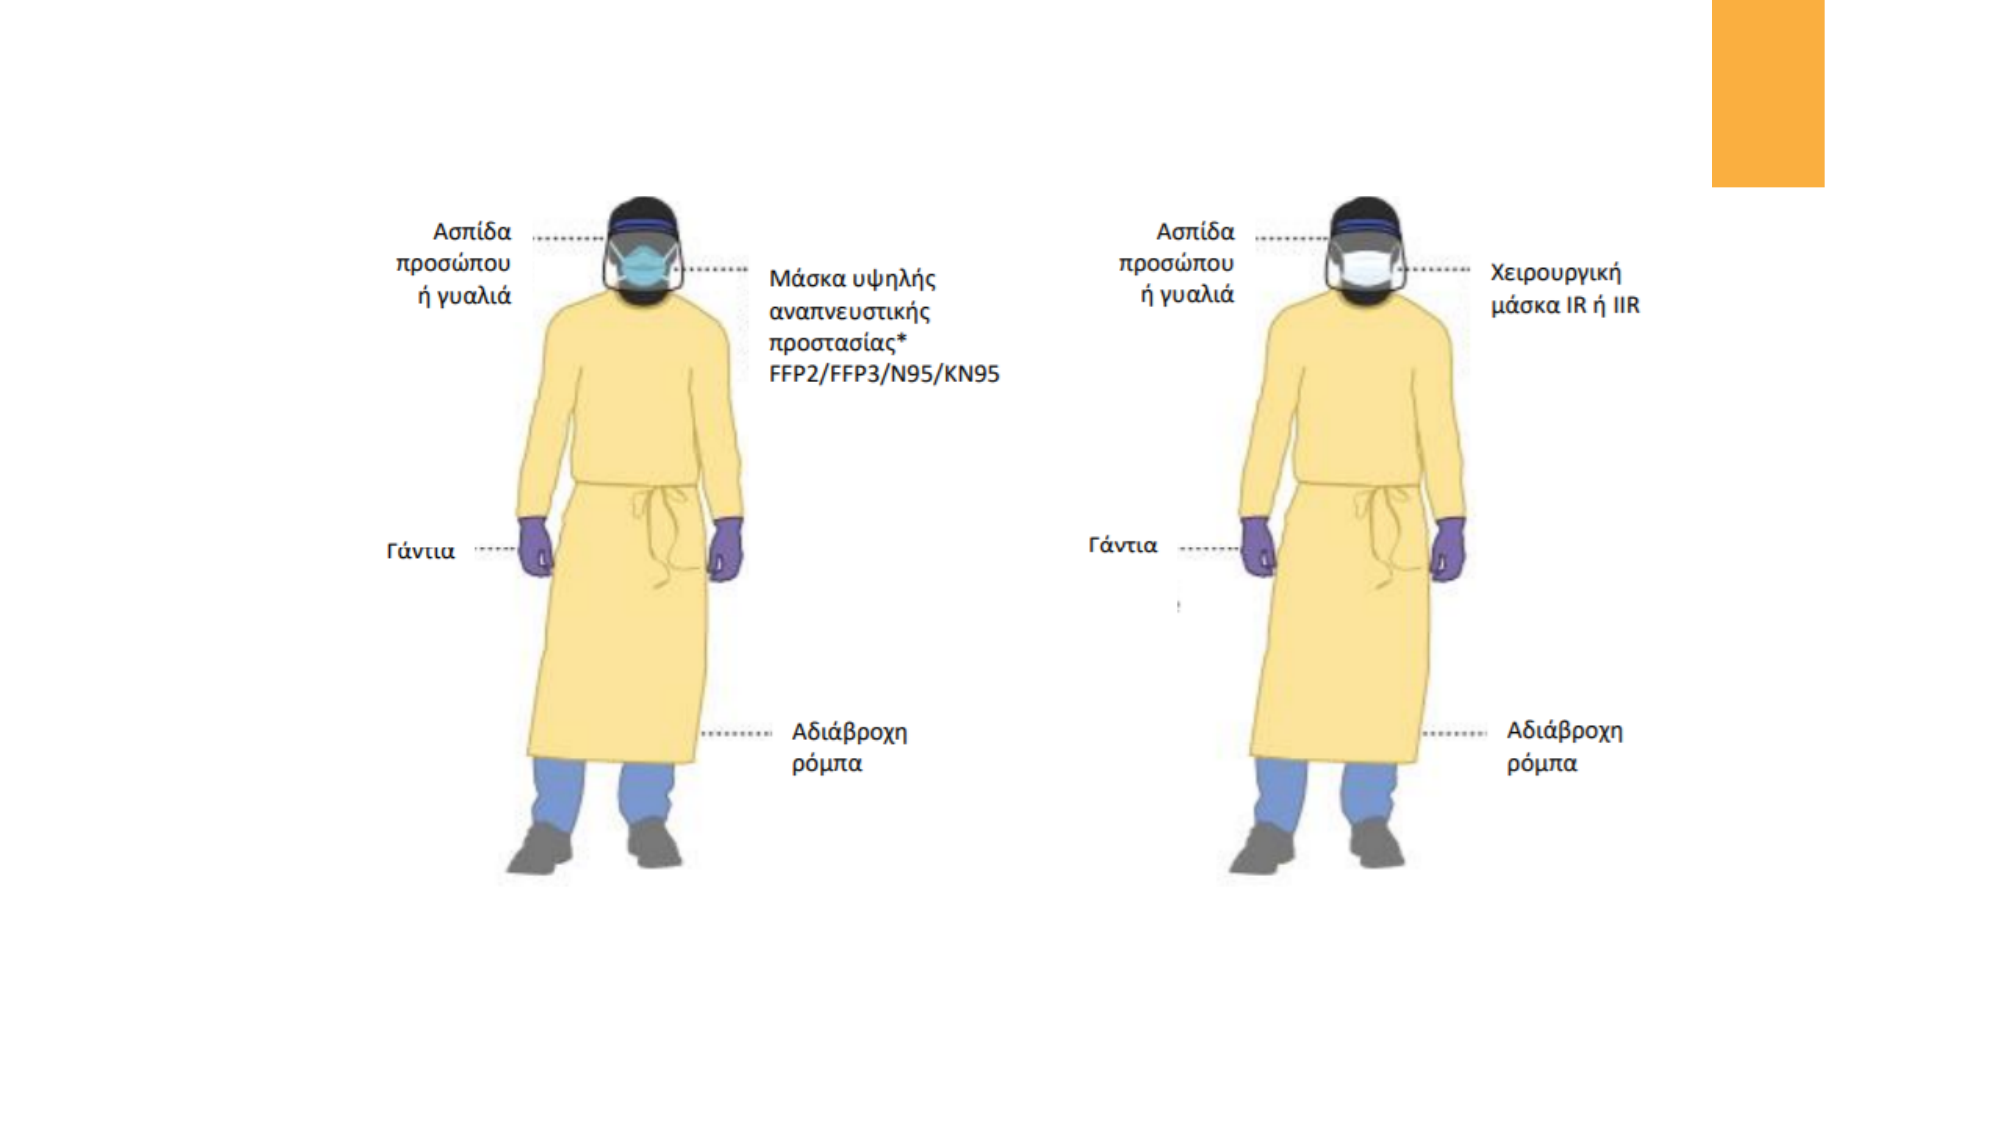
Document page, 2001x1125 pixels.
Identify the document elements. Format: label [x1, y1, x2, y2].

picture [303, 196, 1697, 929]
